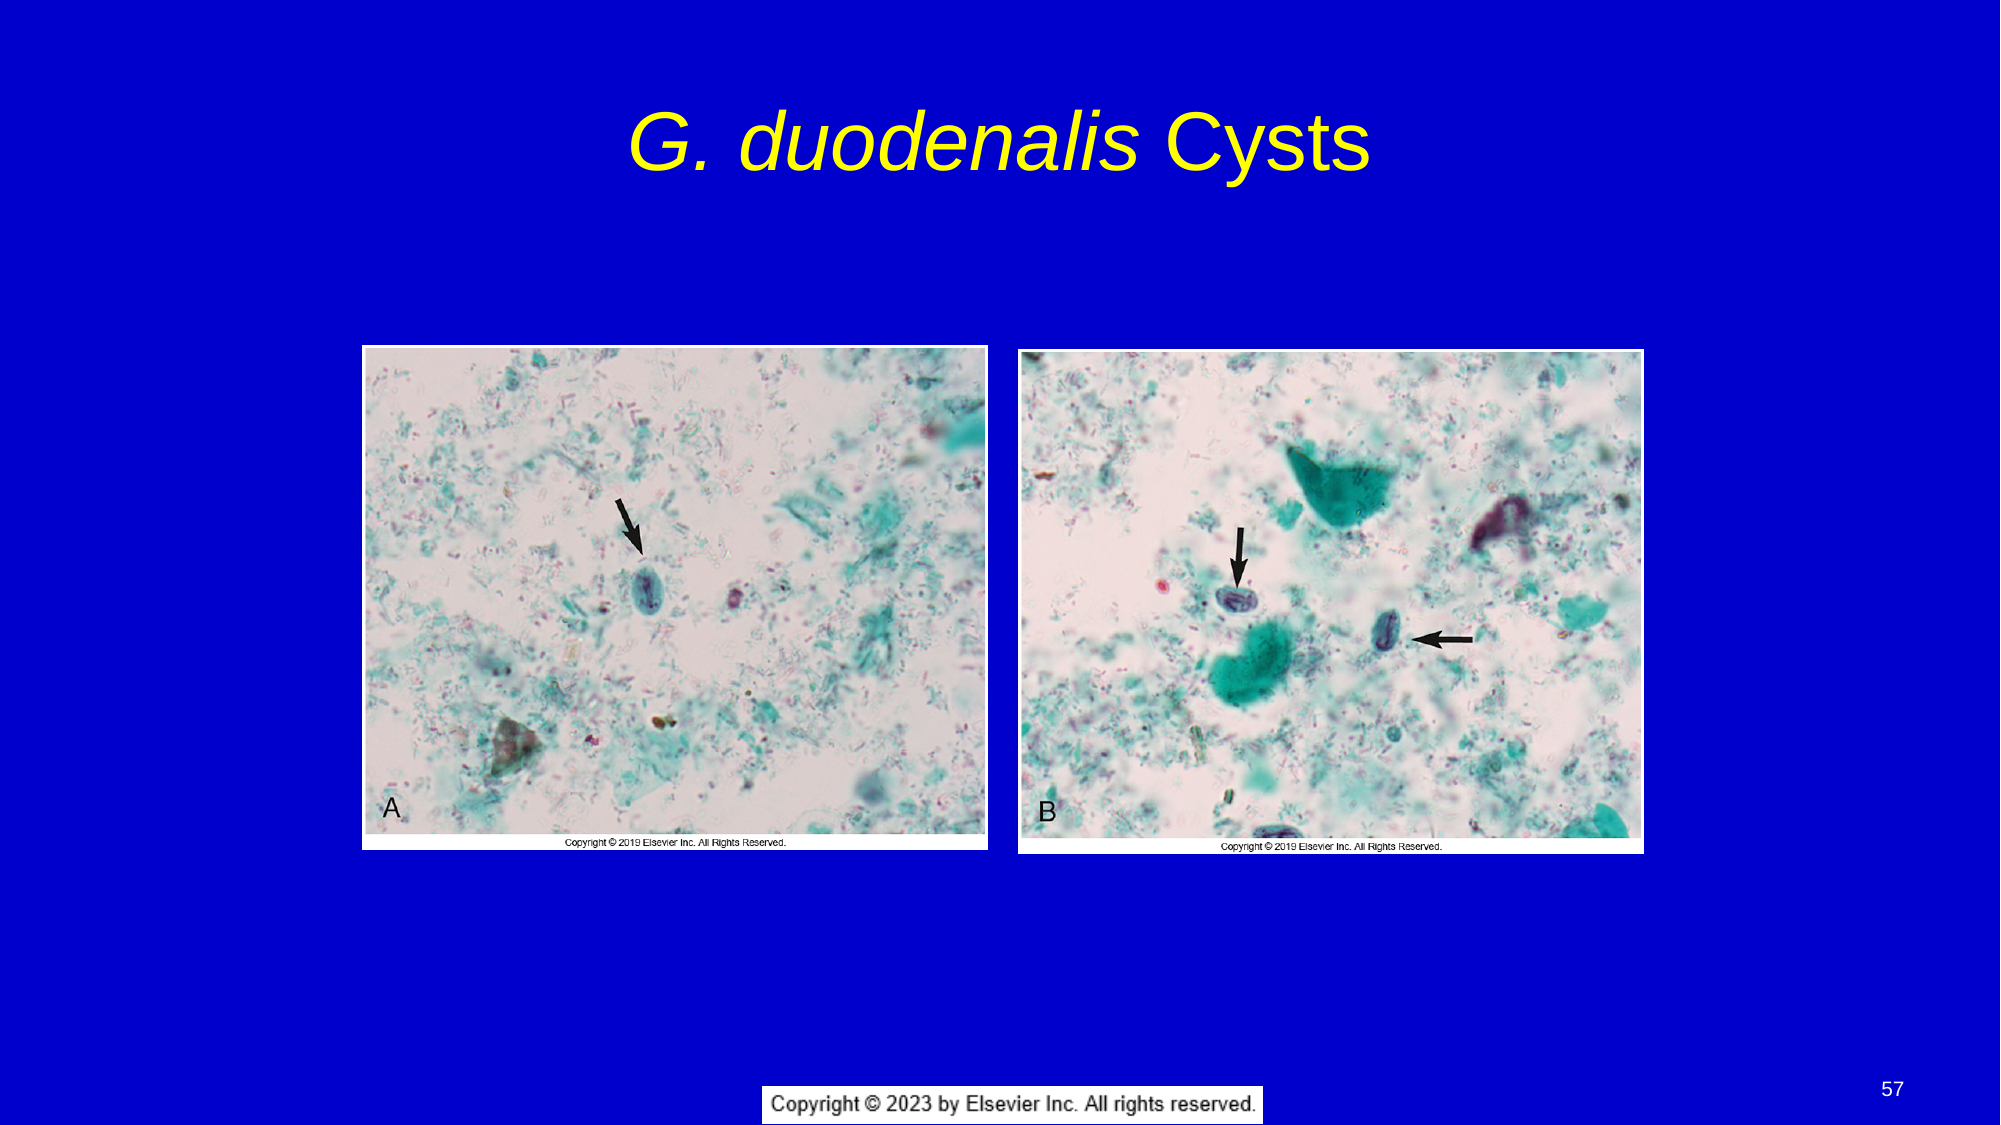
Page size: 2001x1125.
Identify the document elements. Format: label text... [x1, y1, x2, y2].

picture [1018, 349, 1644, 854]
picture [762, 1086, 1263, 1124]
picture [362, 345, 988, 850]
title G. duodenalis Cysts [149, 37, 1851, 238]
